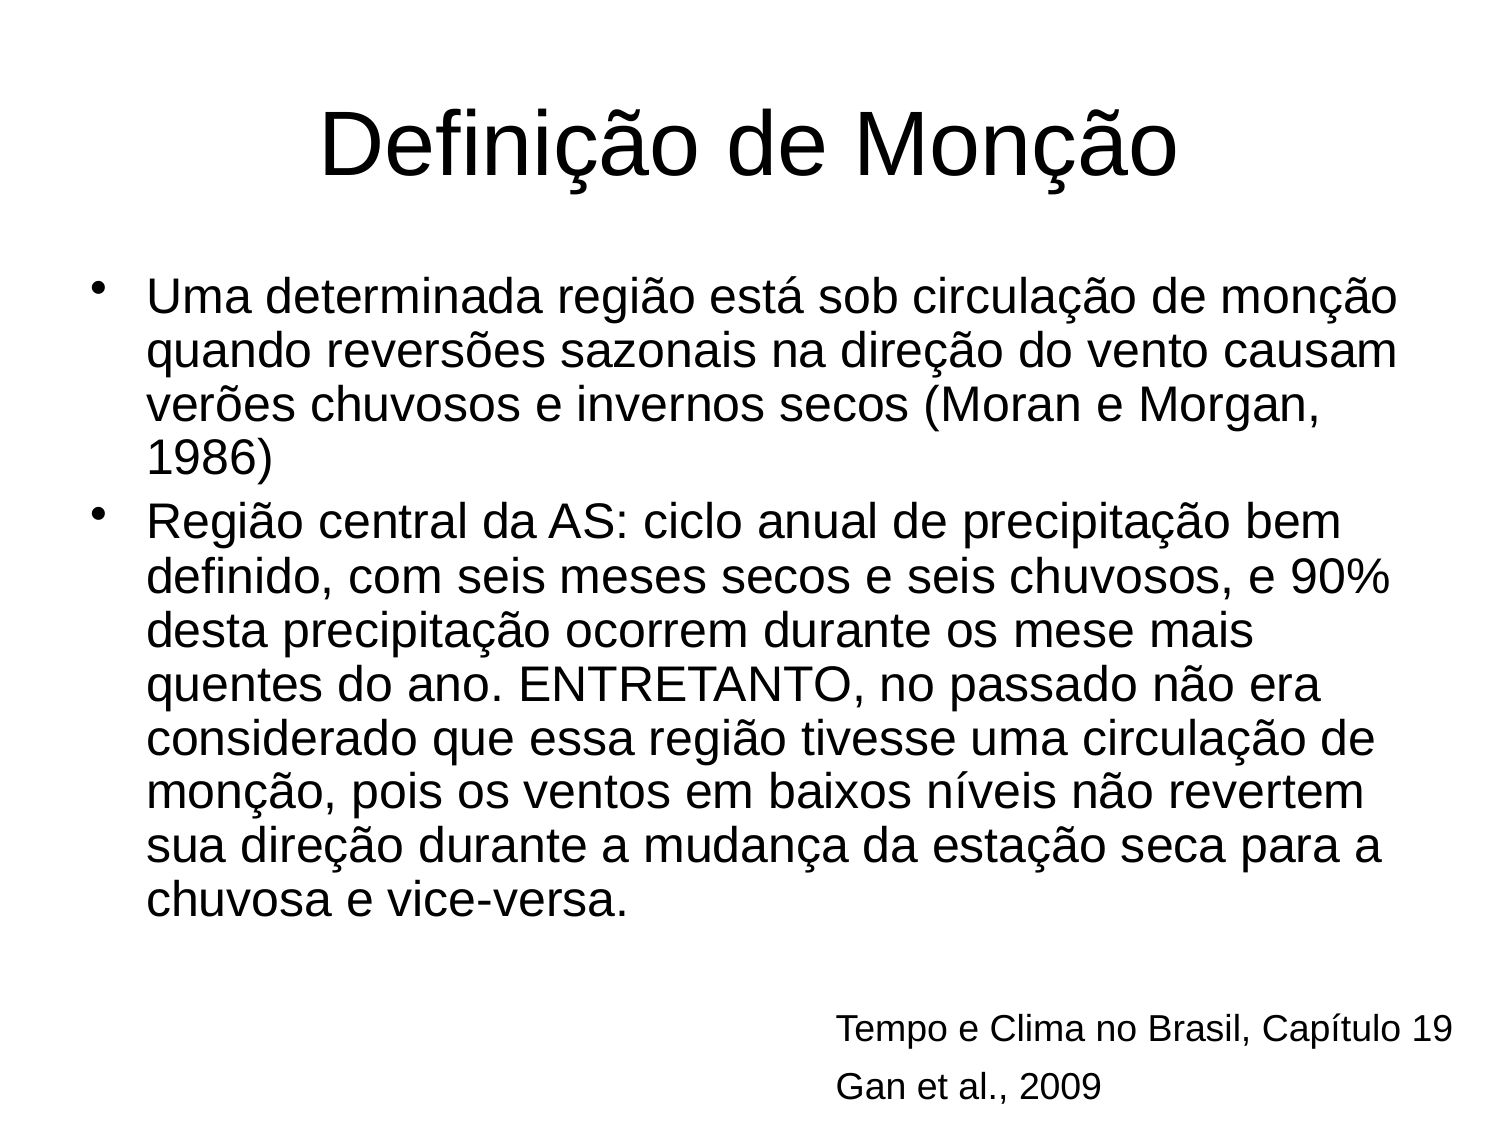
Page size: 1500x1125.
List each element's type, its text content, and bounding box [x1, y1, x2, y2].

text_box Tempo e Clima no Brasil, Capítulo 19 Gan et al., 2009 [820, 997, 1500, 1115]
title Definição de Monção [75, 45, 1425, 233]
list Uma determinada região está sob circulação de monção quando reversões sazonais na direção do vento causam verões chuvosos e invernos secos (Moran e Morgan, 1986) Região central da AS: ciclo anual de precipitação bem definido, com seis meses secos e seis chuvosos, e 90% desta precipitação ocorrem durante os mese mais quentes do ano. ENTRETANTO, no passado não era considerado que essa região tivesse uma circulação de monção, pois os ventos em baixos níveis não revertem sua direção durante a mudança da estação seca para a chuvosa e vice-versa. [75, 262, 1425, 1005]
